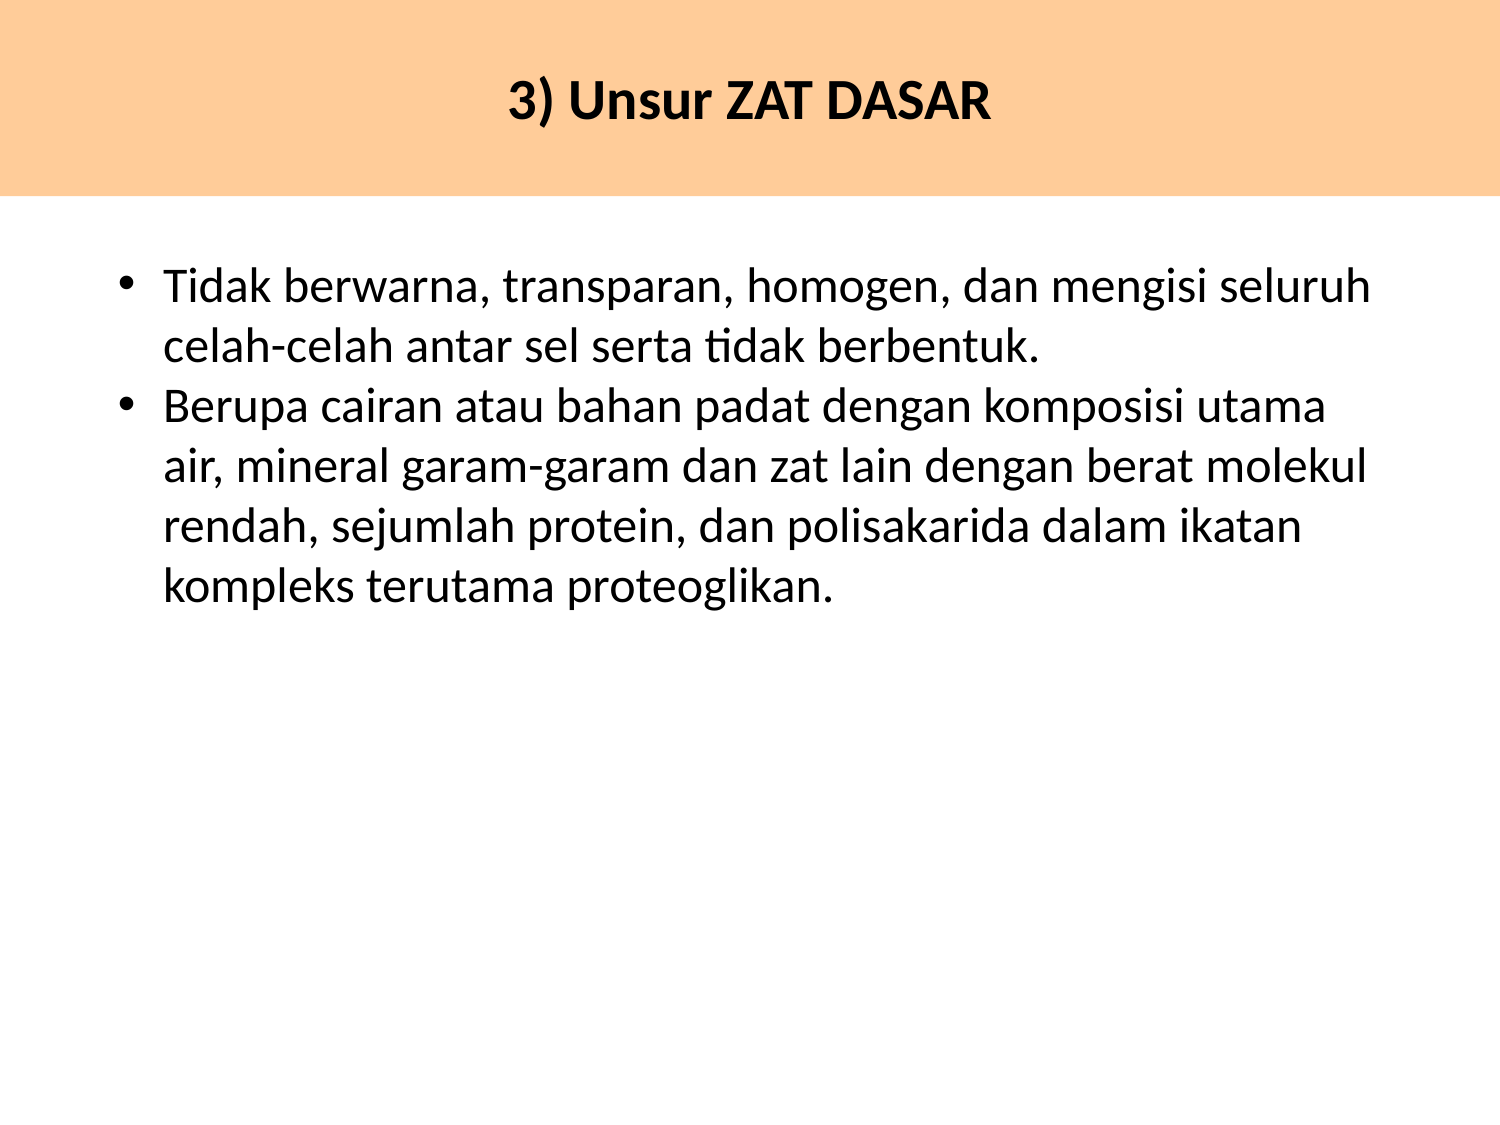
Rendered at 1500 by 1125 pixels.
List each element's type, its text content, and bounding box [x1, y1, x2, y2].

text_box Tidak berwarna, transparan, homogen, dan mengisi seluruh celah-celah antar sel serta tidak berbentuk. Berupa cairan atau bahan padat dengan komposisi utama air, mineral garam-garam dan zat lain dengan berat molekul rendah, sejumlah protein, dan polisakarida dalam ikatan kompleks terutama proteoglikan. [88, 161, 1400, 705]
text_box [0, 0, 1500, 197]
title 3) Unsur ZAT DASAR [43, 54, 1457, 138]
